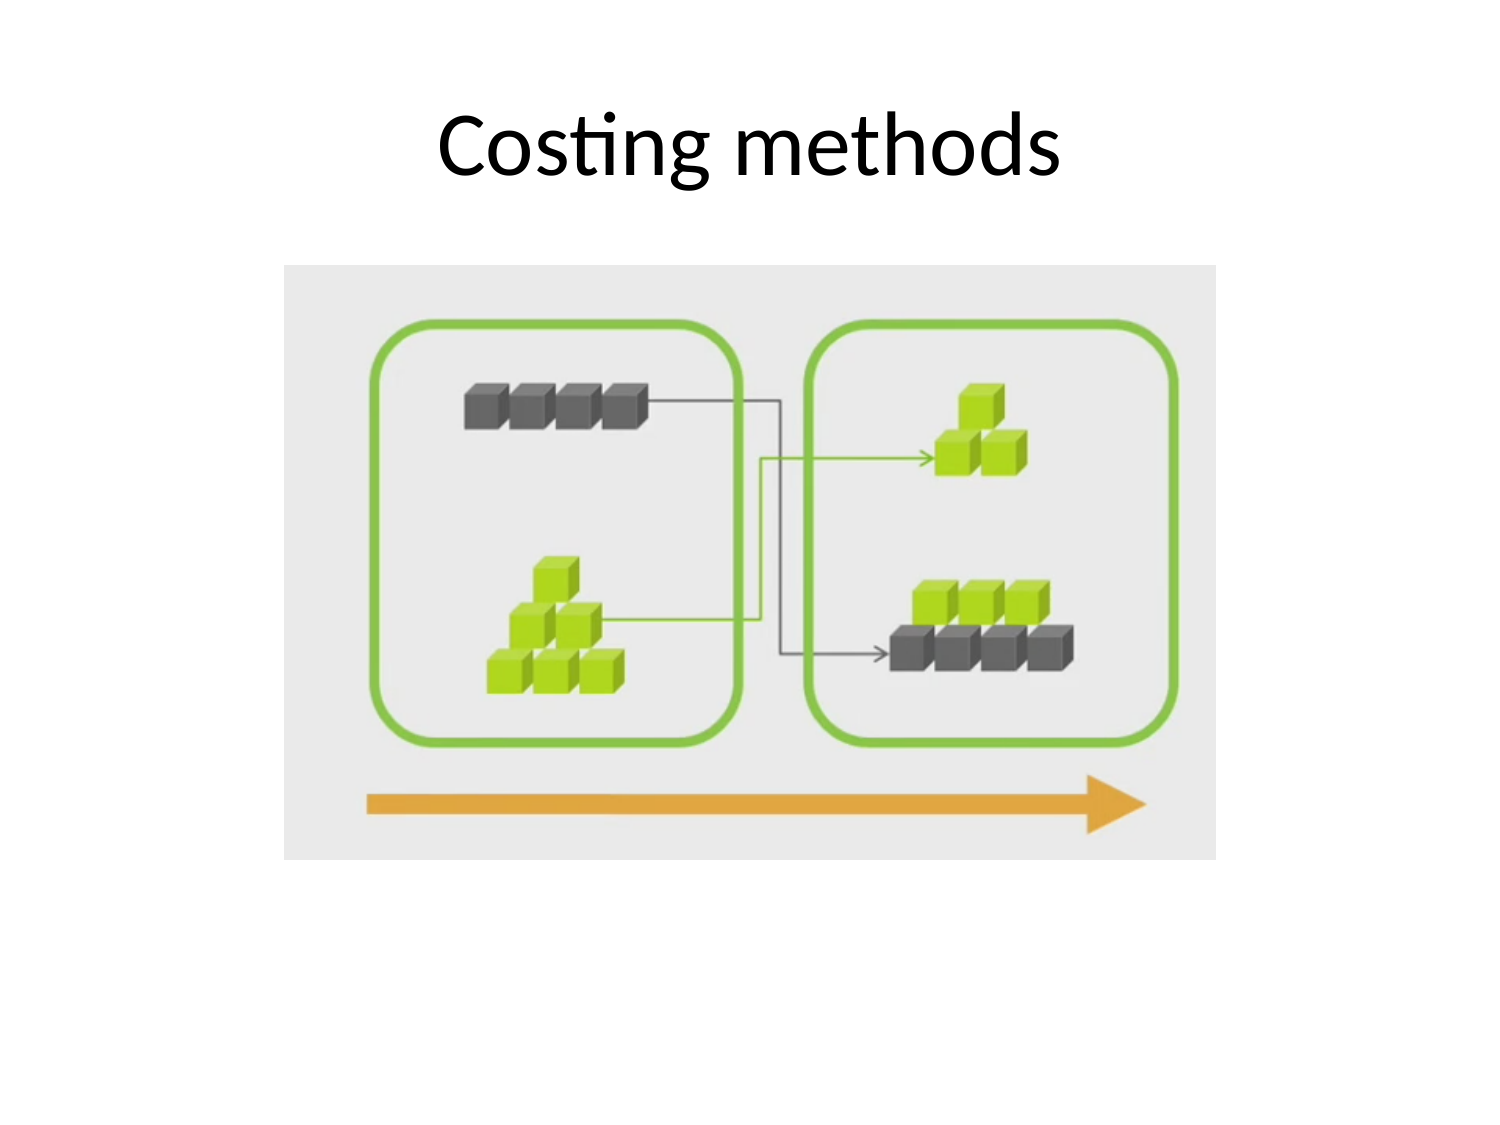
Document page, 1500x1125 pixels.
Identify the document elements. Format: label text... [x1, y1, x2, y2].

title Costing methods [75, 45, 1425, 233]
picture [284, 265, 1216, 860]
